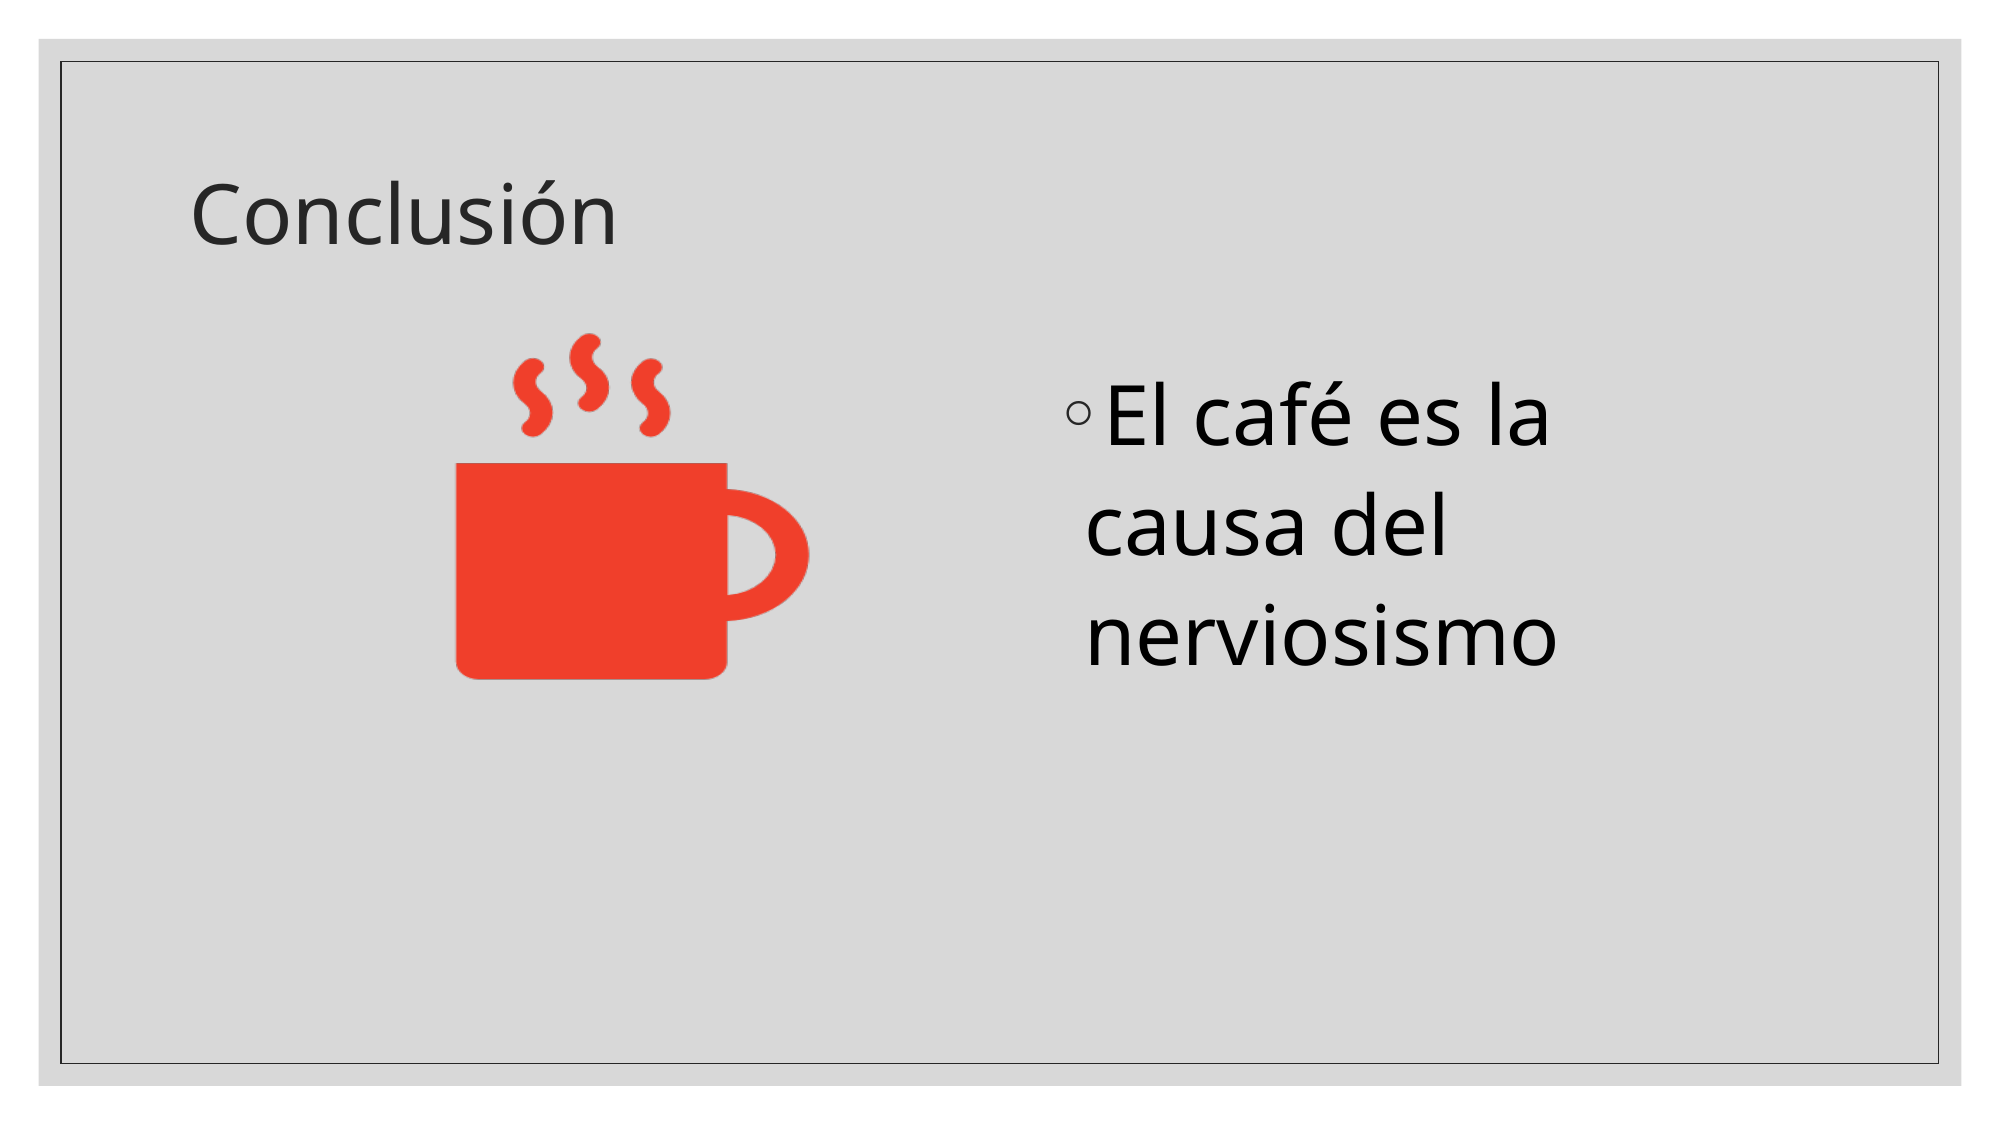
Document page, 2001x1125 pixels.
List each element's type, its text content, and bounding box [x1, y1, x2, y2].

title Conclusión [174, 105, 1825, 331]
list El café es la causa del nerviosismo [1039, 345, 1805, 962]
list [362, 299, 904, 714]
